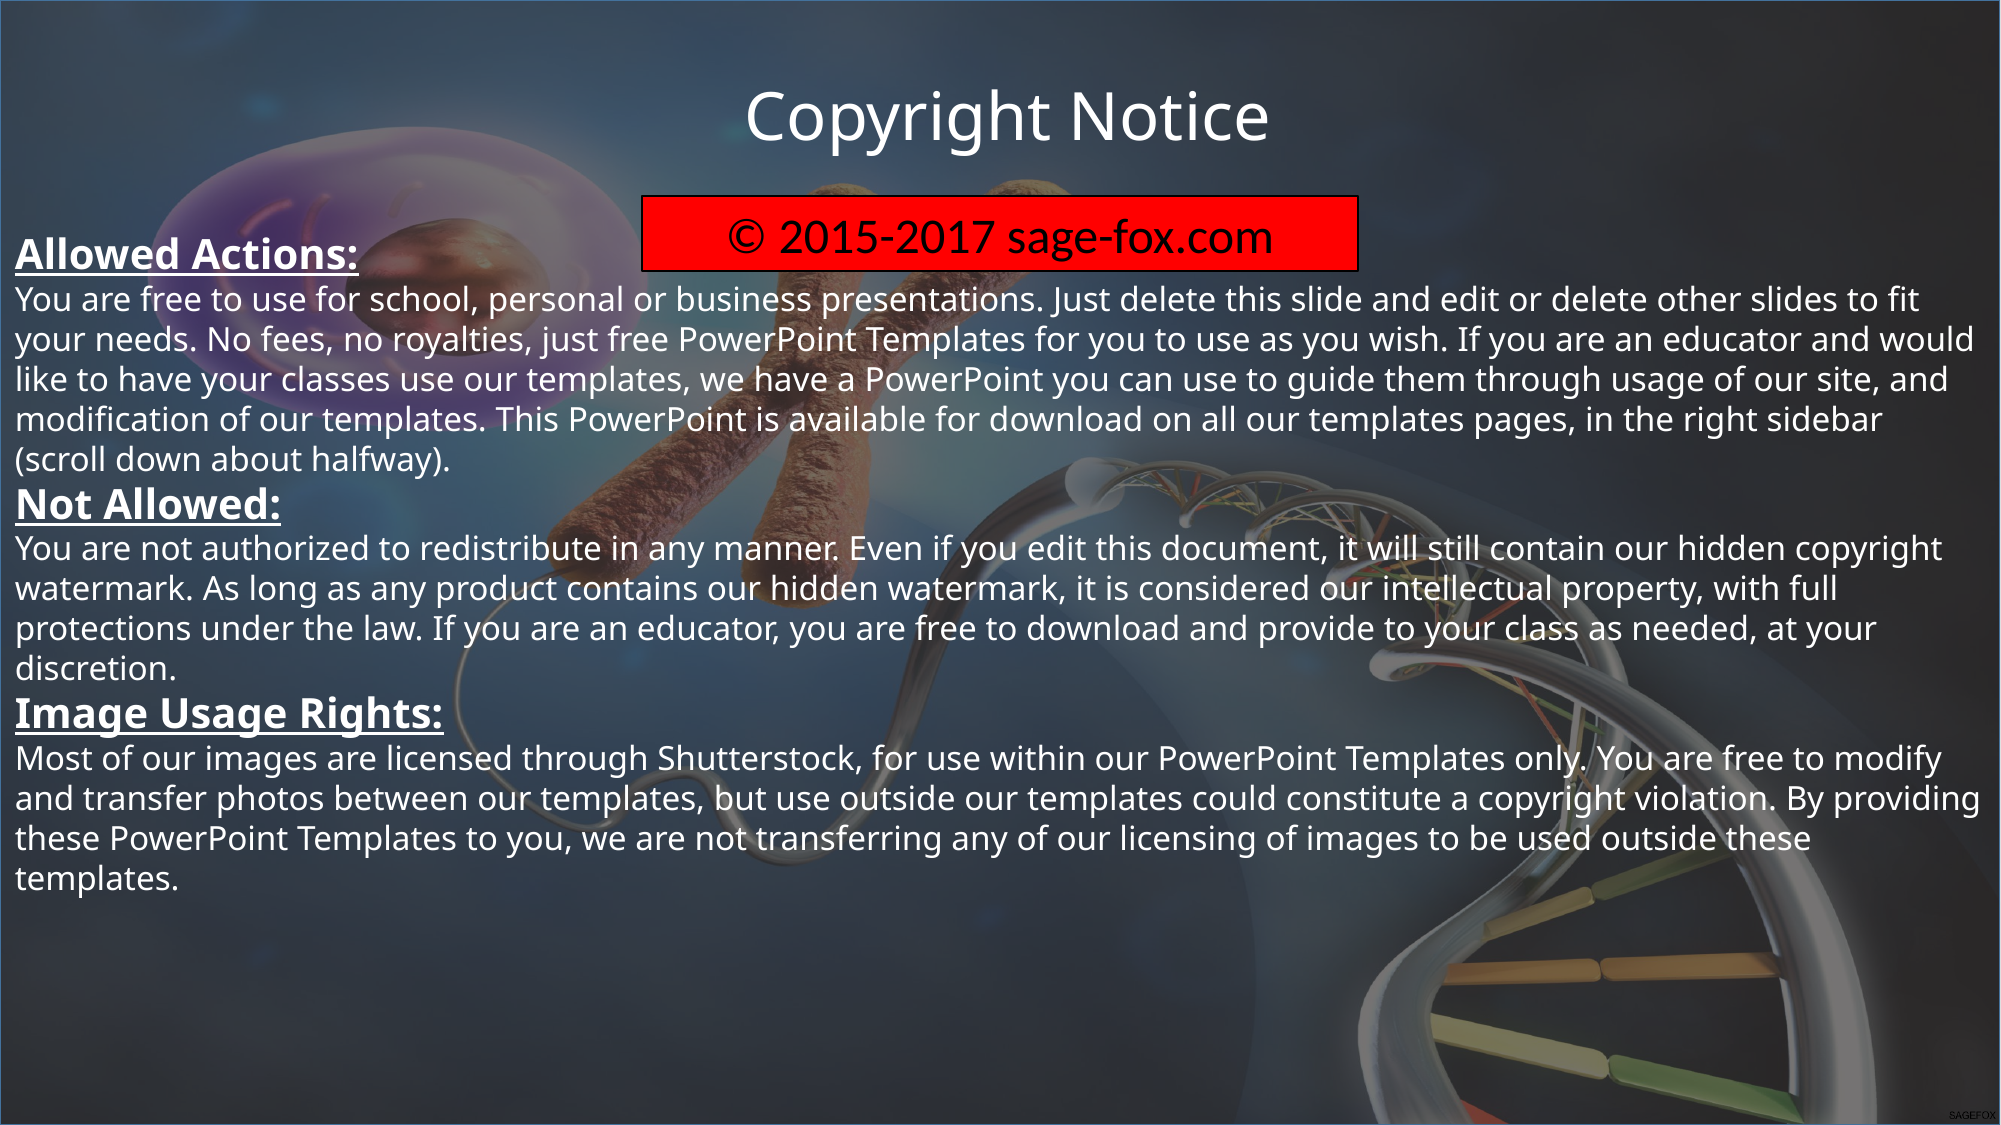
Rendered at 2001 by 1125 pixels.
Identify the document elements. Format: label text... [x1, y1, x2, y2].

title Copyright Notice [493, 60, 1524, 178]
text_box © 2015-2017 sage-fox.com [641, 196, 1358, 272]
text_box Allowed Actions: You are free to use for school, personal or business presentations. Just delete this slide and edit or delete other slides to fit your needs. No fees, no royalties, just free PowerPoint Templates for you to use as you wish. If you are an educator and would like to have your classes use our templates, we have a PowerPoint you can use to guide them through usage of our site, and modification of our templates. This PowerPoint is available for download on all our templates pages, in the right sidebar (scroll down about halfway). Not Allowed: You are not authorized to redistribute in any manner. Even if you edit this document, it will still contain our hidden copyright watermark. As long as any product contains our hidden watermark, it is considered our intellectual property, with full protections under the law. If you are an educator, you are free to download and provide to your class as needed, at your discretion. Image Usage Rights: Most of our images are licensed through Shutterstock, for use within our PowerPoint Templates only. You are free to modify and transfer photos between our templates, but use outside our templates could constitute a copyright violation. By providing these PowerPoint Templates to you, we are not transferring any of our licensing of images to be used outside these templates. [0, 0, 2000, 1125]
